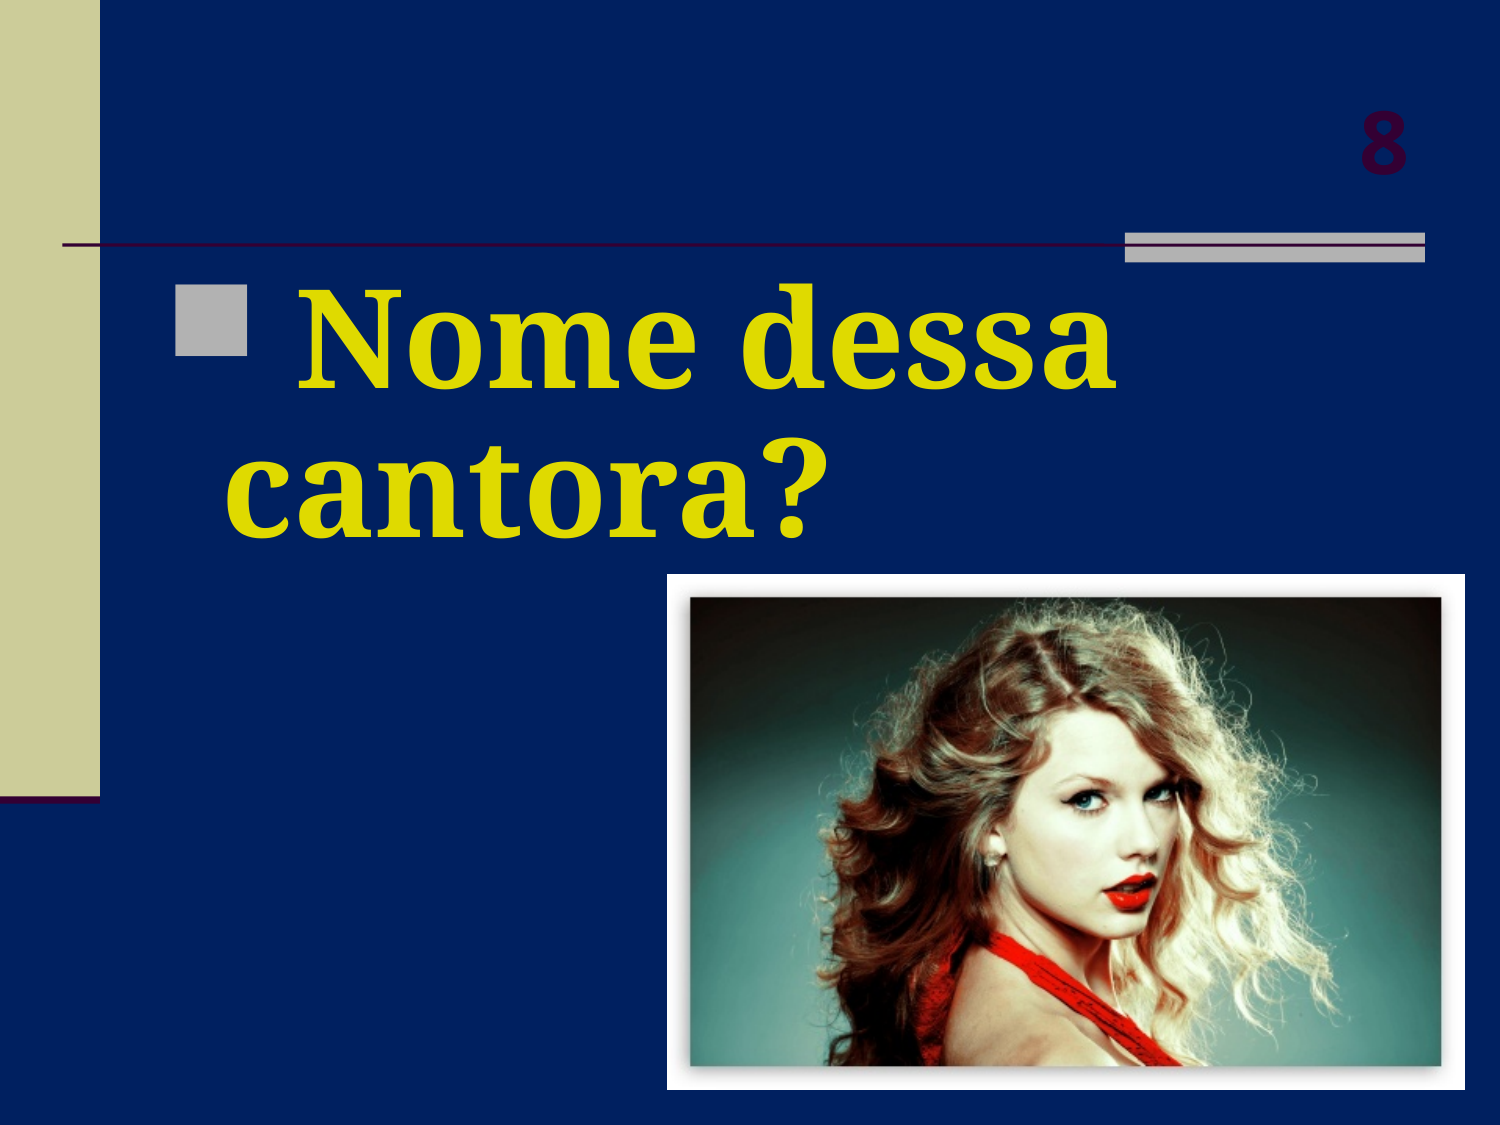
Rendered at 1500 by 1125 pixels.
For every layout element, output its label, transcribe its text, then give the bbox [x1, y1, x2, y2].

picture [666, 573, 1465, 1091]
list Nome dessa cantora? [150, 262, 1425, 1006]
title 8 [150, 45, 1425, 234]
